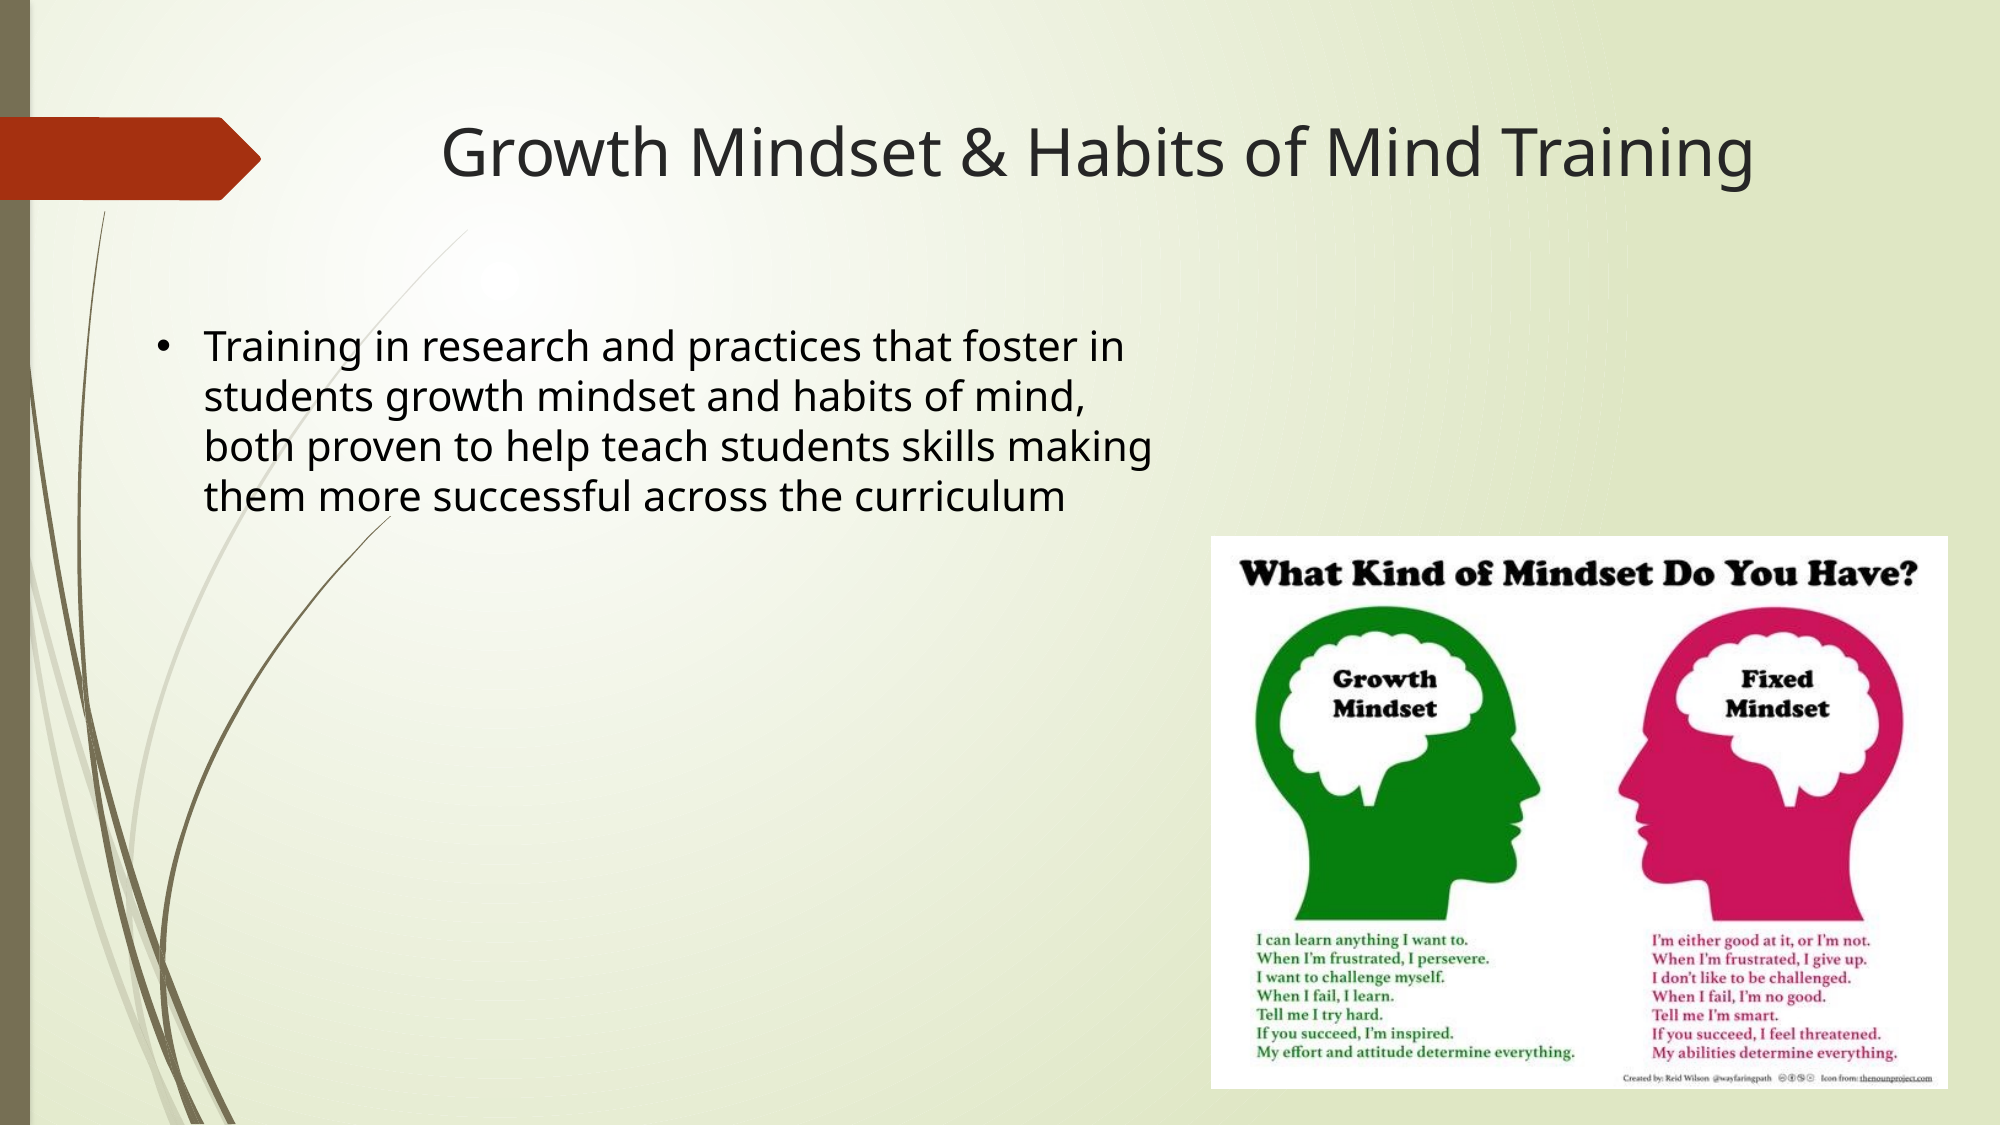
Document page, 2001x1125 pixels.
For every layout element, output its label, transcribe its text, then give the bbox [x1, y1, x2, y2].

title Growth Mindset & Habits of Mind Training [425, 102, 1888, 313]
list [1210, 535, 1948, 1089]
text_box Training in research and practices that foster in students growth mindset and habits of mind, both proven to help teach students skills making them more successful across the curriculum [141, 312, 1190, 573]
